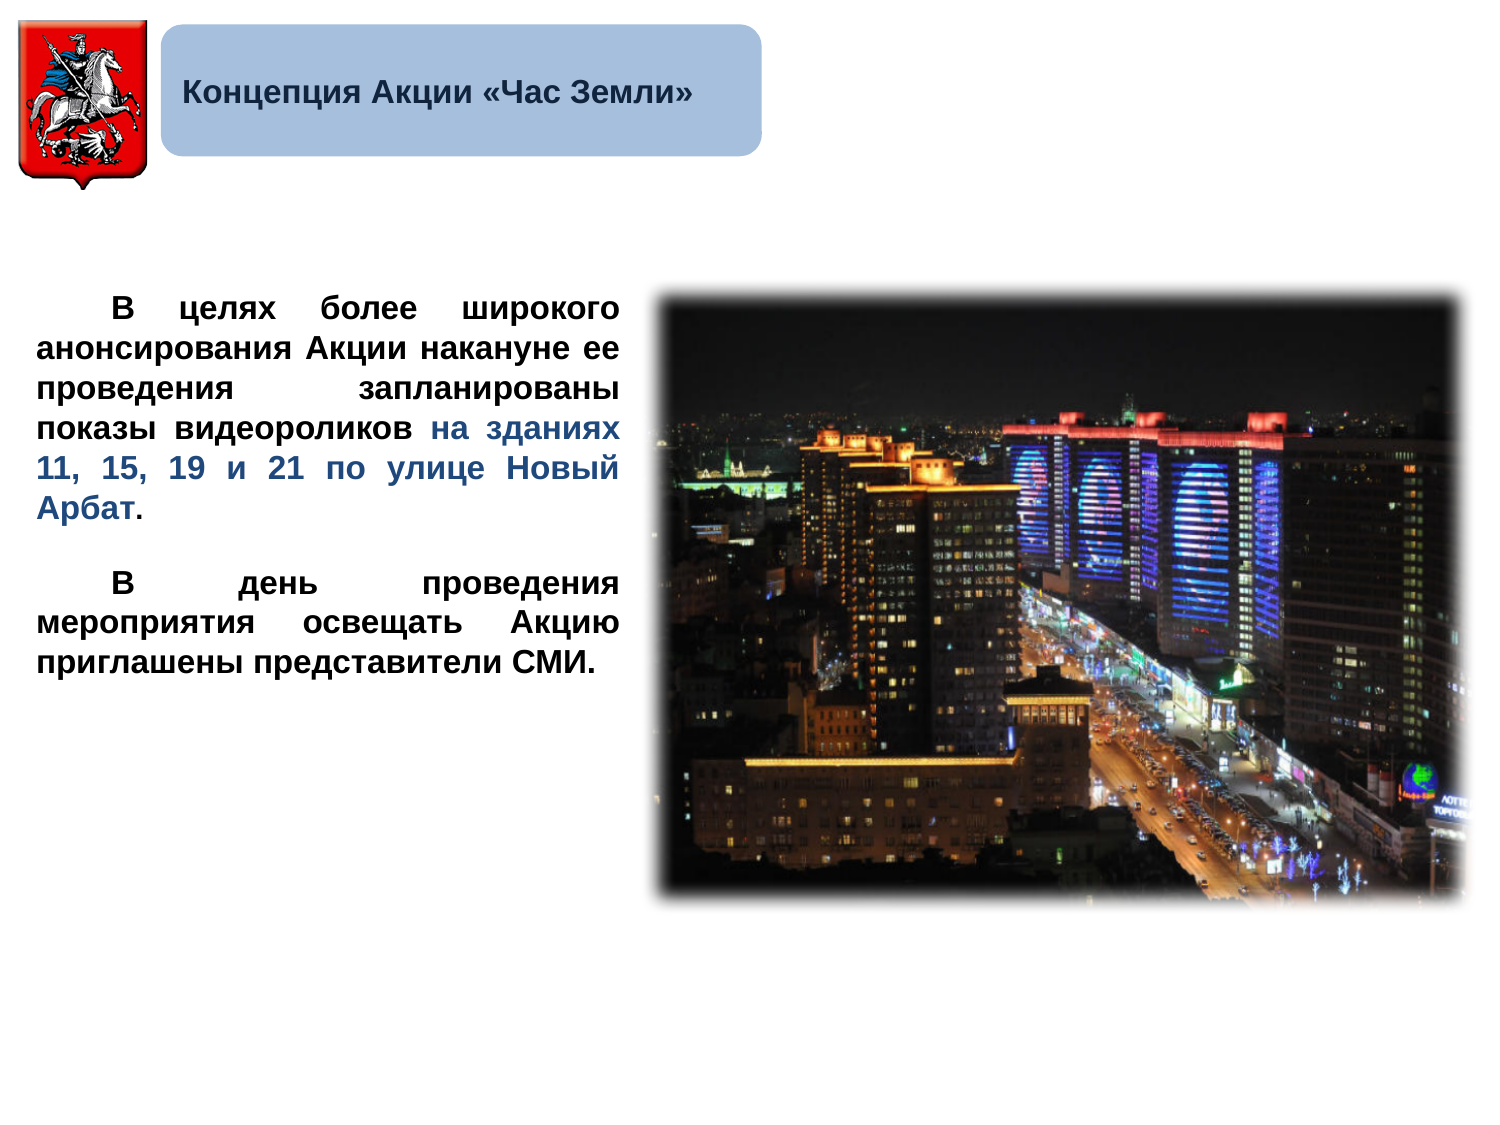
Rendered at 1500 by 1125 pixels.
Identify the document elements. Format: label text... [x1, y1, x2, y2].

picture [17, 18, 148, 190]
text_box Концепция Акции «Час Земли» [158, 22, 764, 159]
picture [641, 278, 1476, 915]
text_box В целях более широкого анонсирования Акции накануне ее проведения запланированы показы видеороликов на зданиях 11, 15, 19 и 21 по улице Новый Арбат. В день проведения мероприятия освещать Акцию приглашены представители СМИ. [21, 278, 636, 688]
